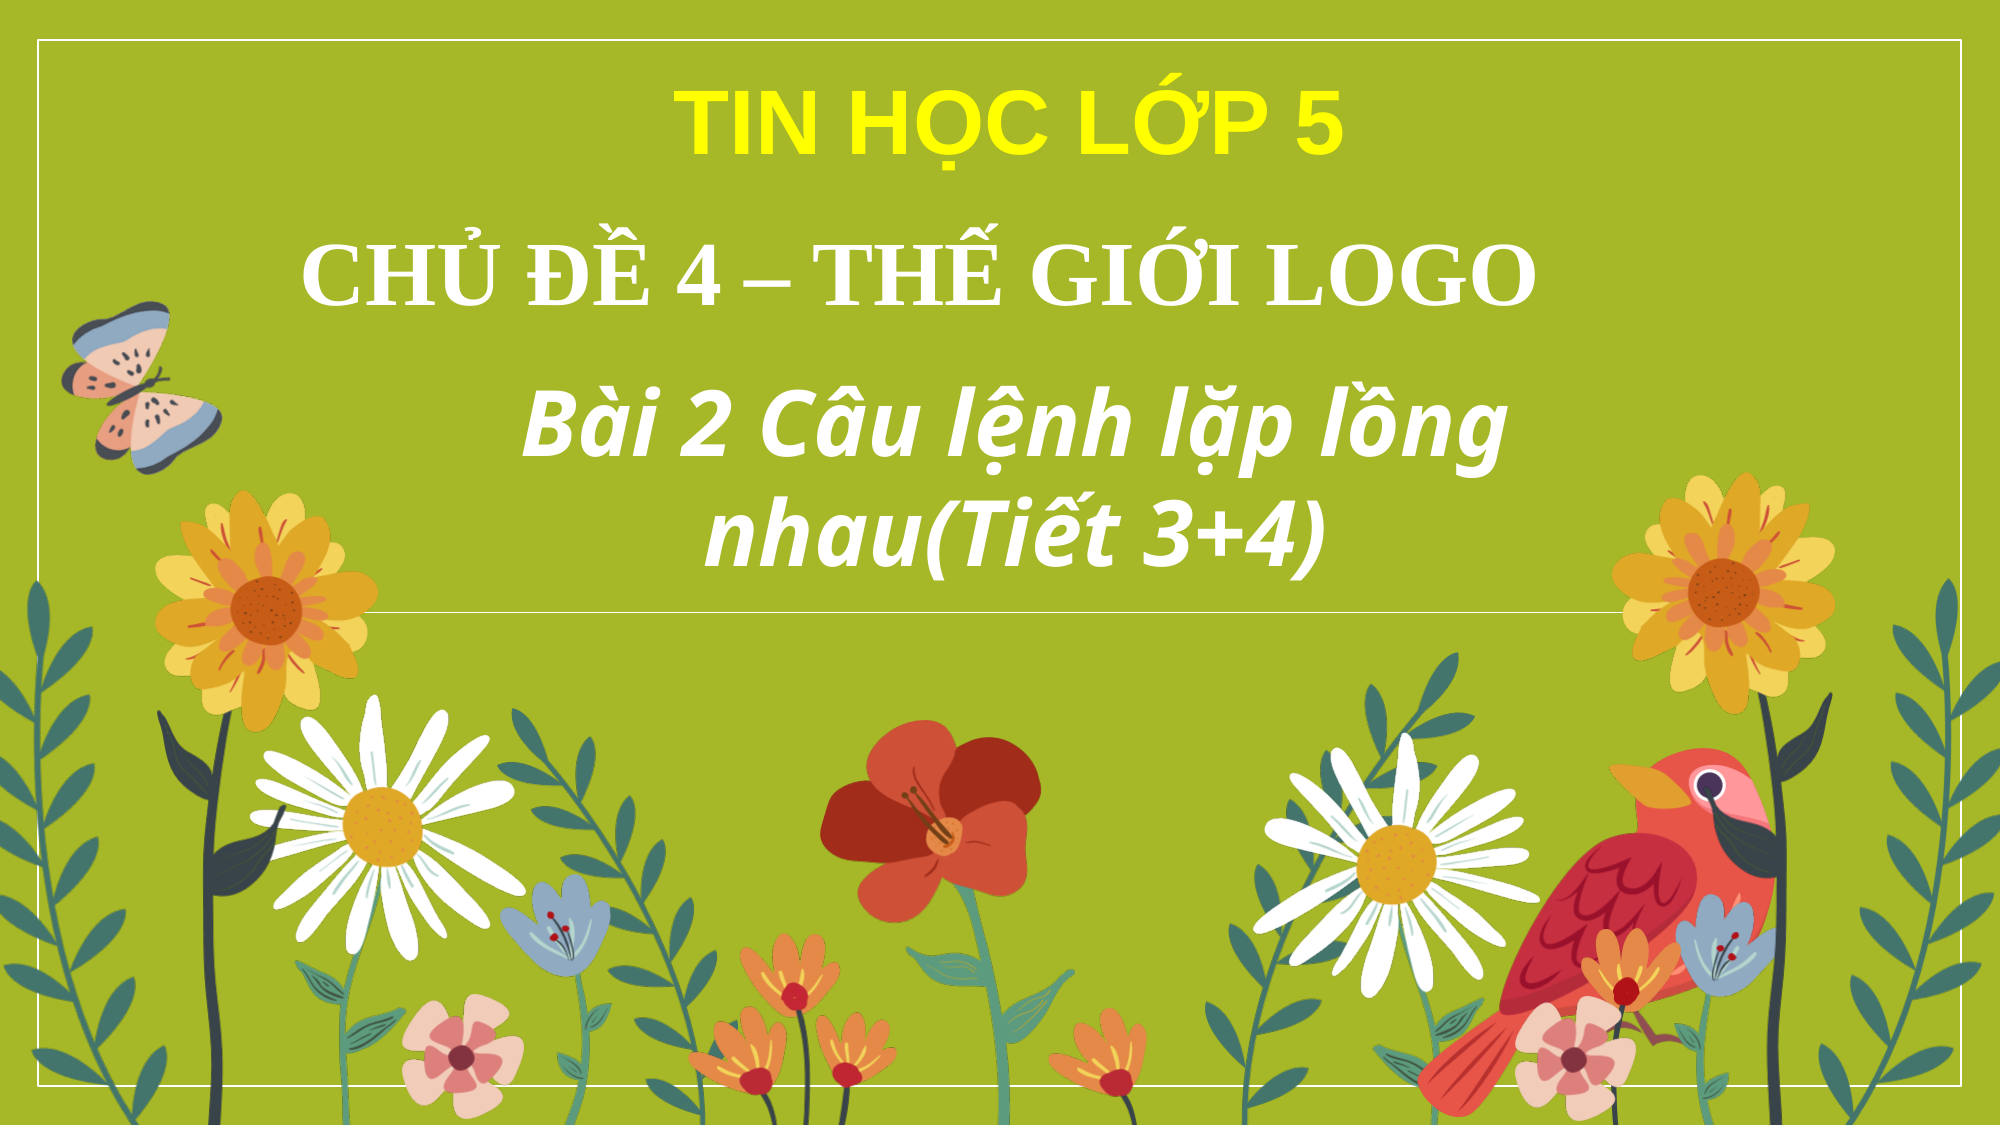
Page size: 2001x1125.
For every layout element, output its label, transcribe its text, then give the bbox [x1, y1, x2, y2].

picture [0, 489, 1148, 1125]
text_box TIN HỌC LỚP 5 [653, 52, 1495, 183]
text_box Bài 2 Câu lệnh lặp lồng nhau(Tiết 3+4) [327, 354, 1705, 595]
picture [1204, 471, 2000, 1125]
text_box CHỦ ĐỀ 4 – THẾ GIỚI LOGO [279, 203, 1707, 334]
picture [47, 288, 240, 486]
